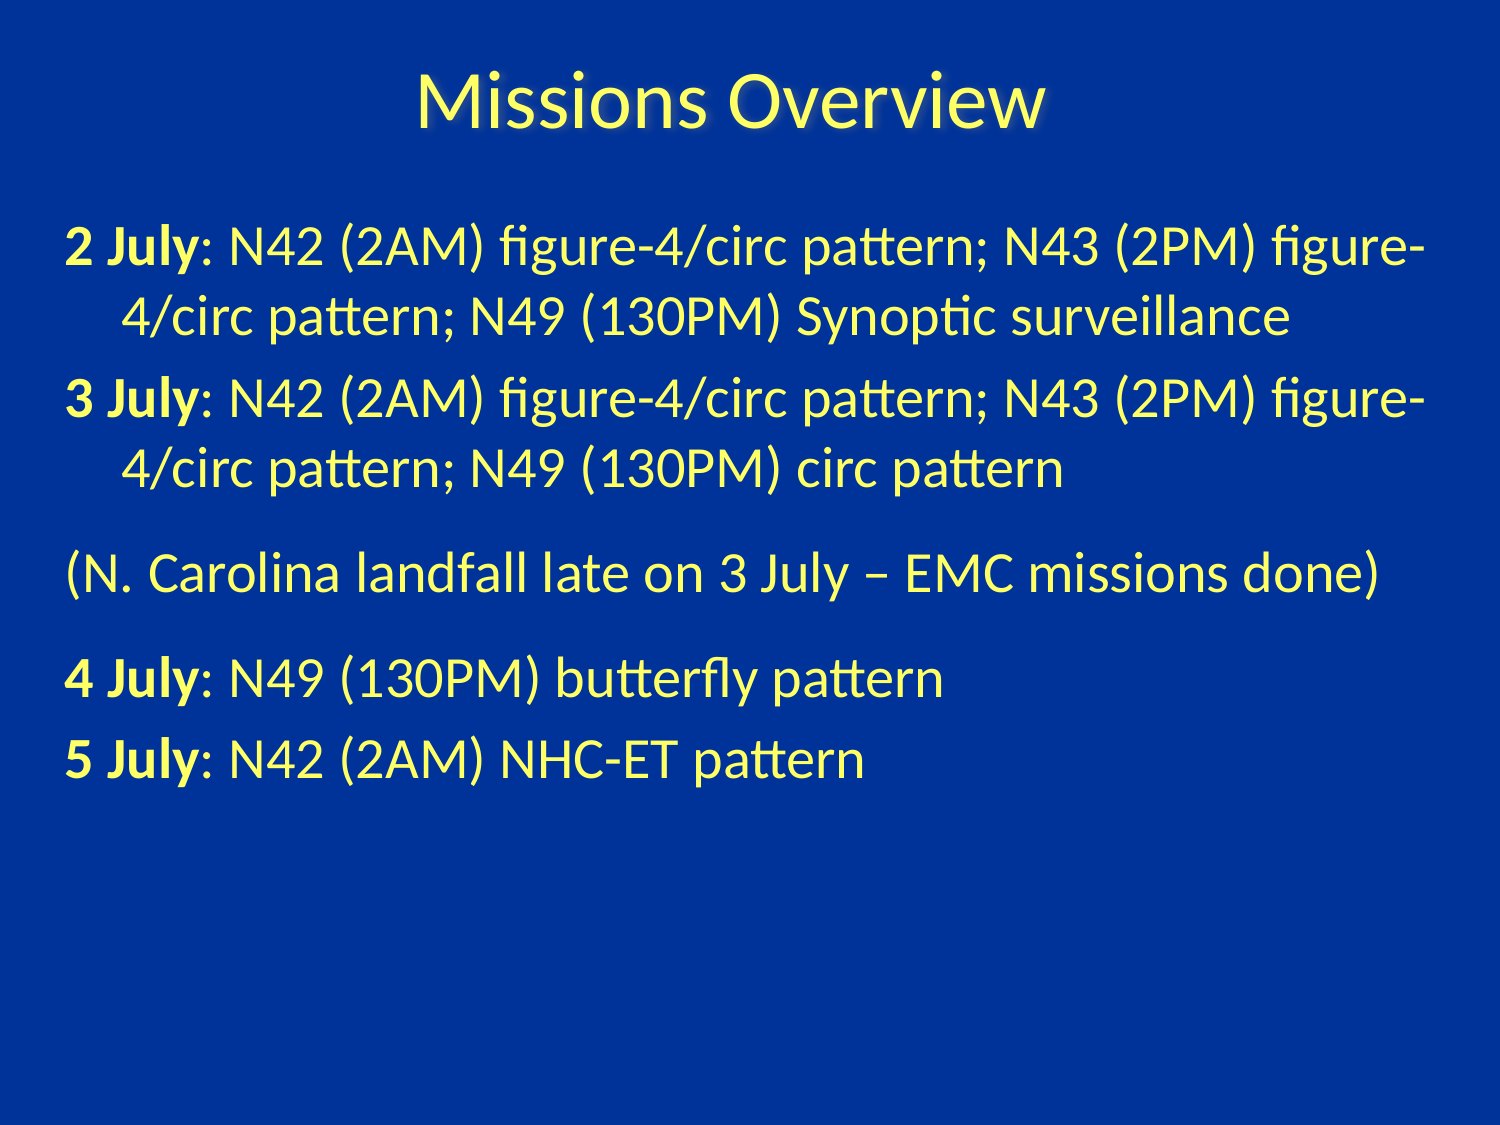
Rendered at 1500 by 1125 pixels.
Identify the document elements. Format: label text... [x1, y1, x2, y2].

text_box 2 July: N42 (2AM) figure-4/circ pattern; N43 (2PM) figure-4/circ pattern; N49 (130PM) Synoptic surveillance 3 July: N42 (2AM) figure-4/circ pattern; N43 (2PM) figure-4/circ pattern; N49 (130PM) circ pattern (N. Carolina landfall late on 3 July – EMC missions done) 4 July: N49 (130PM) butterfly pattern 5 July: N42 (2AM) NHC-ET pattern [49, 200, 1463, 1075]
text_box Missions Overview [262, 37, 1200, 153]
